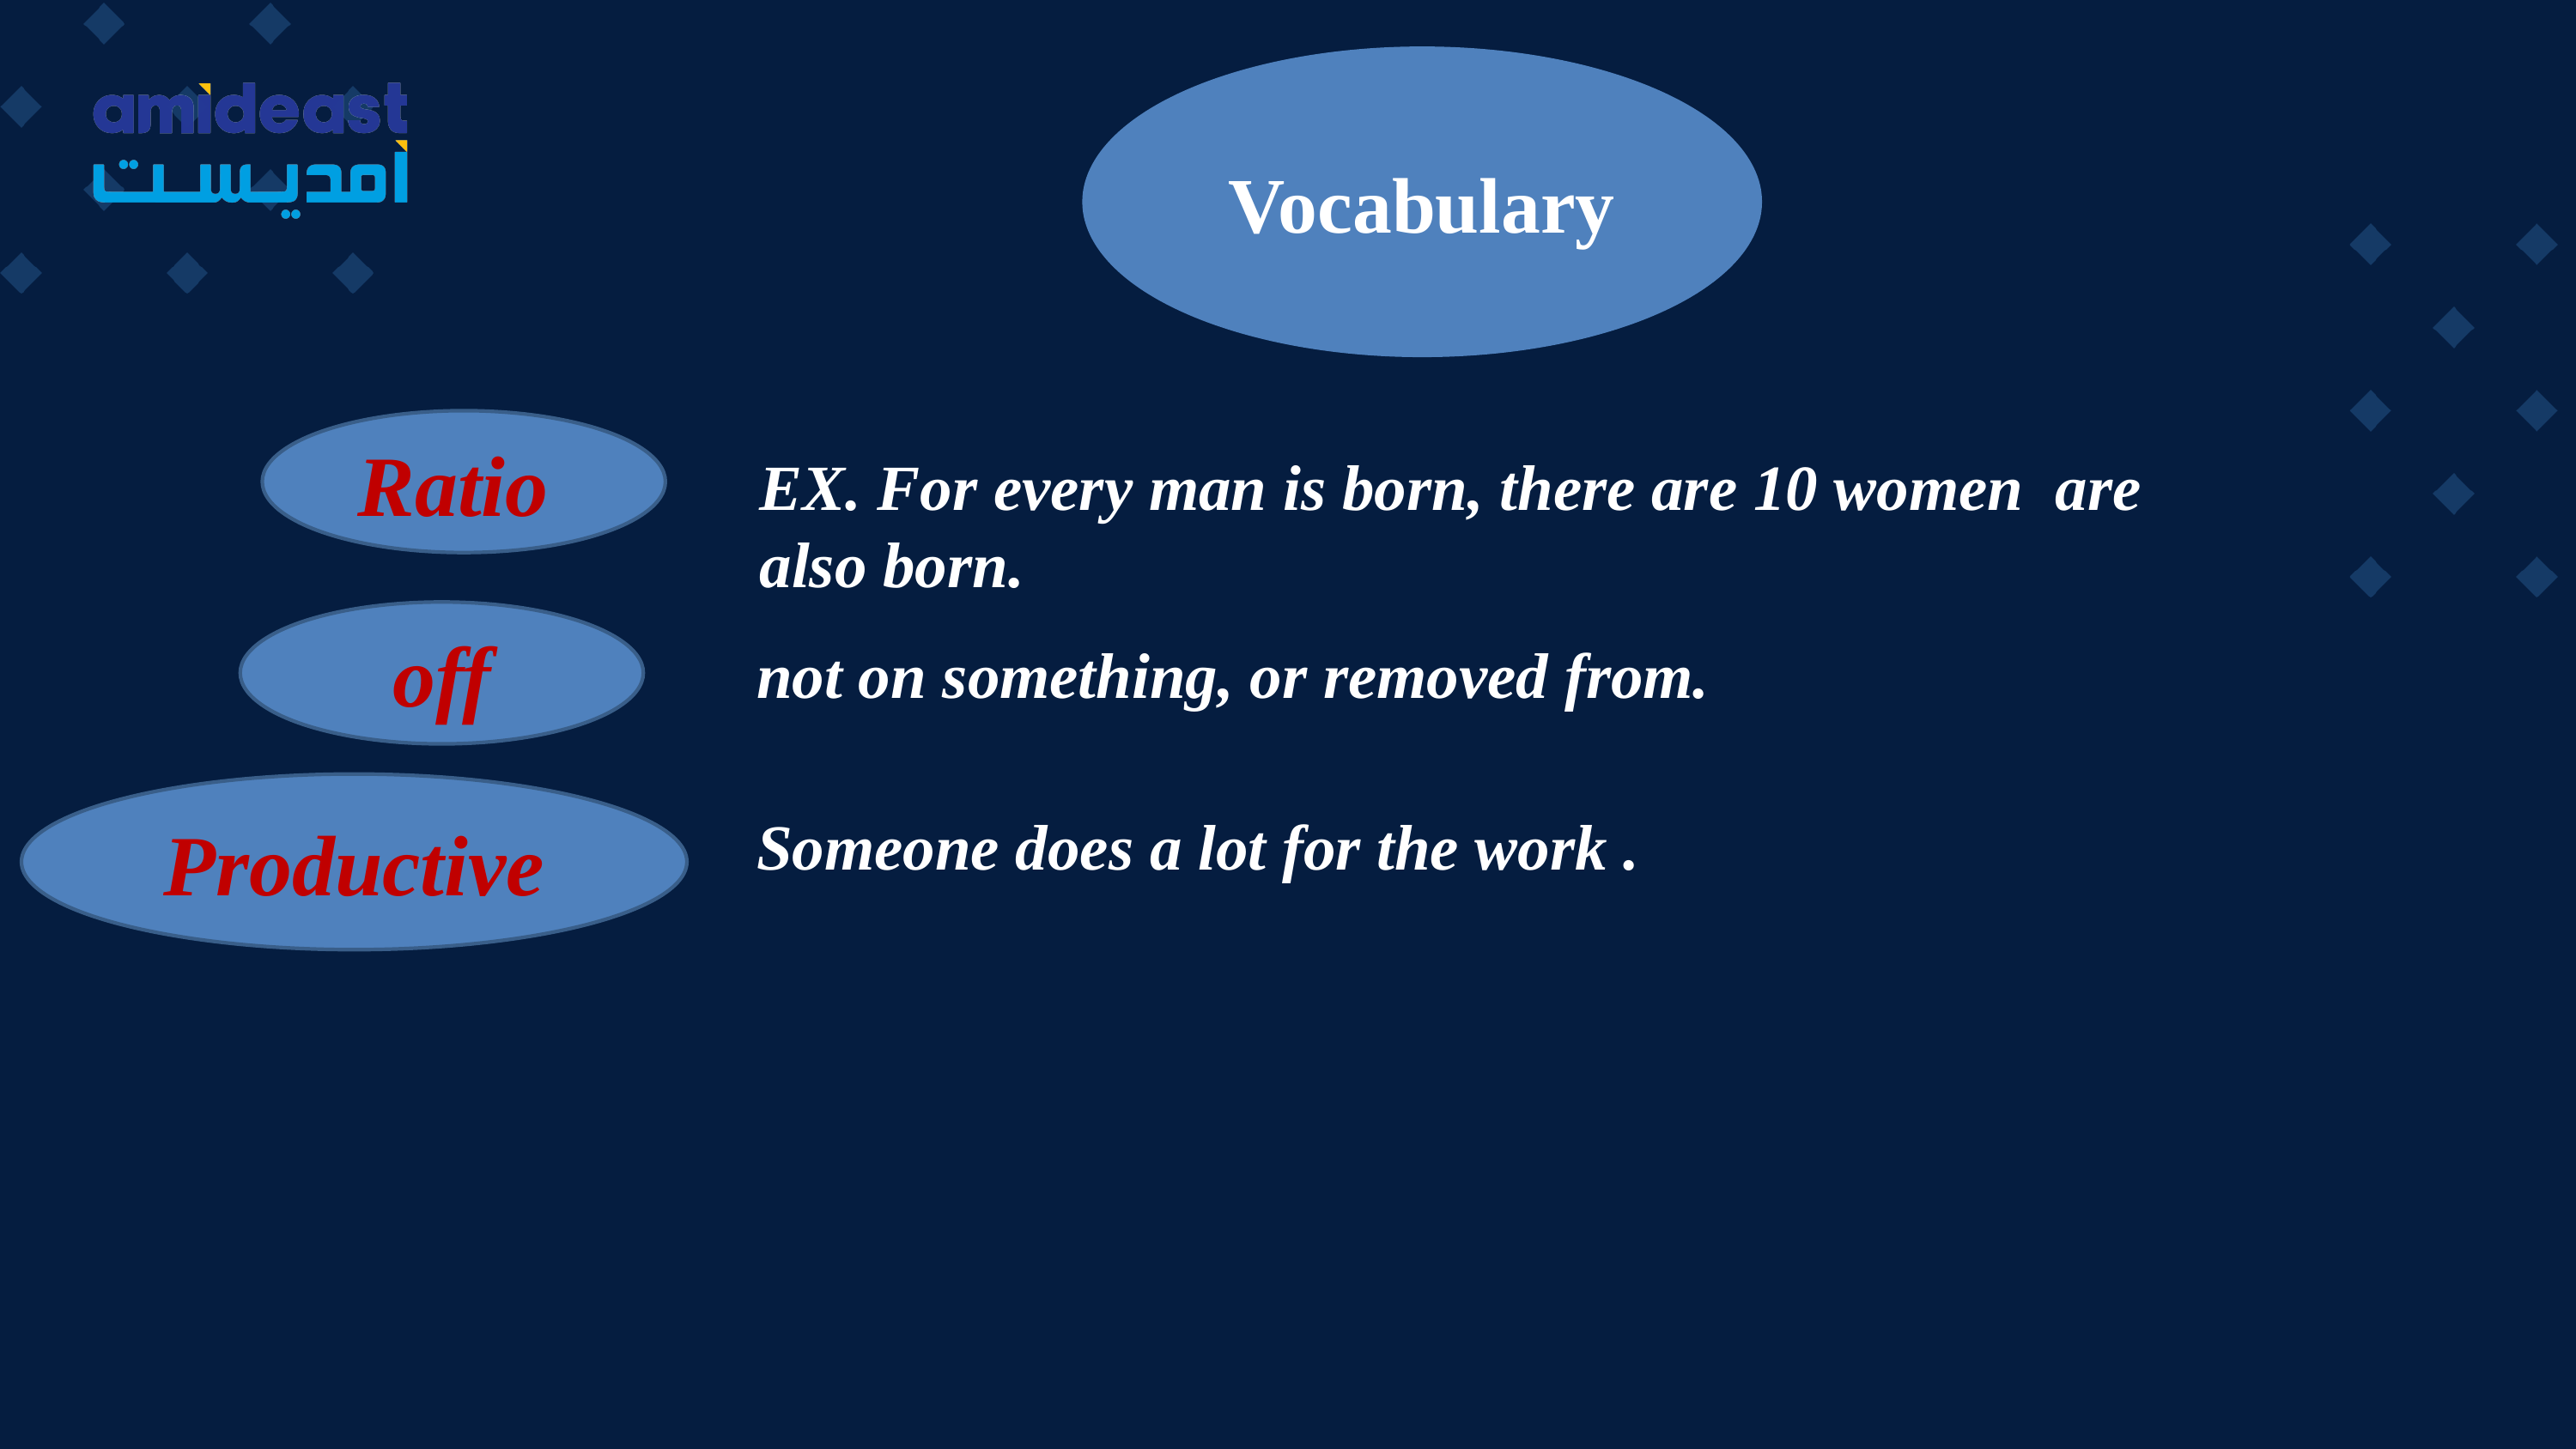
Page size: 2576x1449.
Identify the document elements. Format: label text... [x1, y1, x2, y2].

text_box Vocabulary [1084, 48, 1760, 355]
text_box Productive [21, 773, 687, 950]
text_box Someone does a lot for the work . [743, 799, 2289, 890]
text_box Ratio [262, 410, 665, 553]
text_box [2349, 223, 2576, 597]
text_box [0, 0, 374, 294]
text_box EX. For every man is born, there are 10 women are also born. [746, 440, 2293, 608]
text_box not on something, or removed from. [743, 627, 2289, 718]
picture [59, 56, 440, 246]
text_box off [240, 602, 644, 744]
